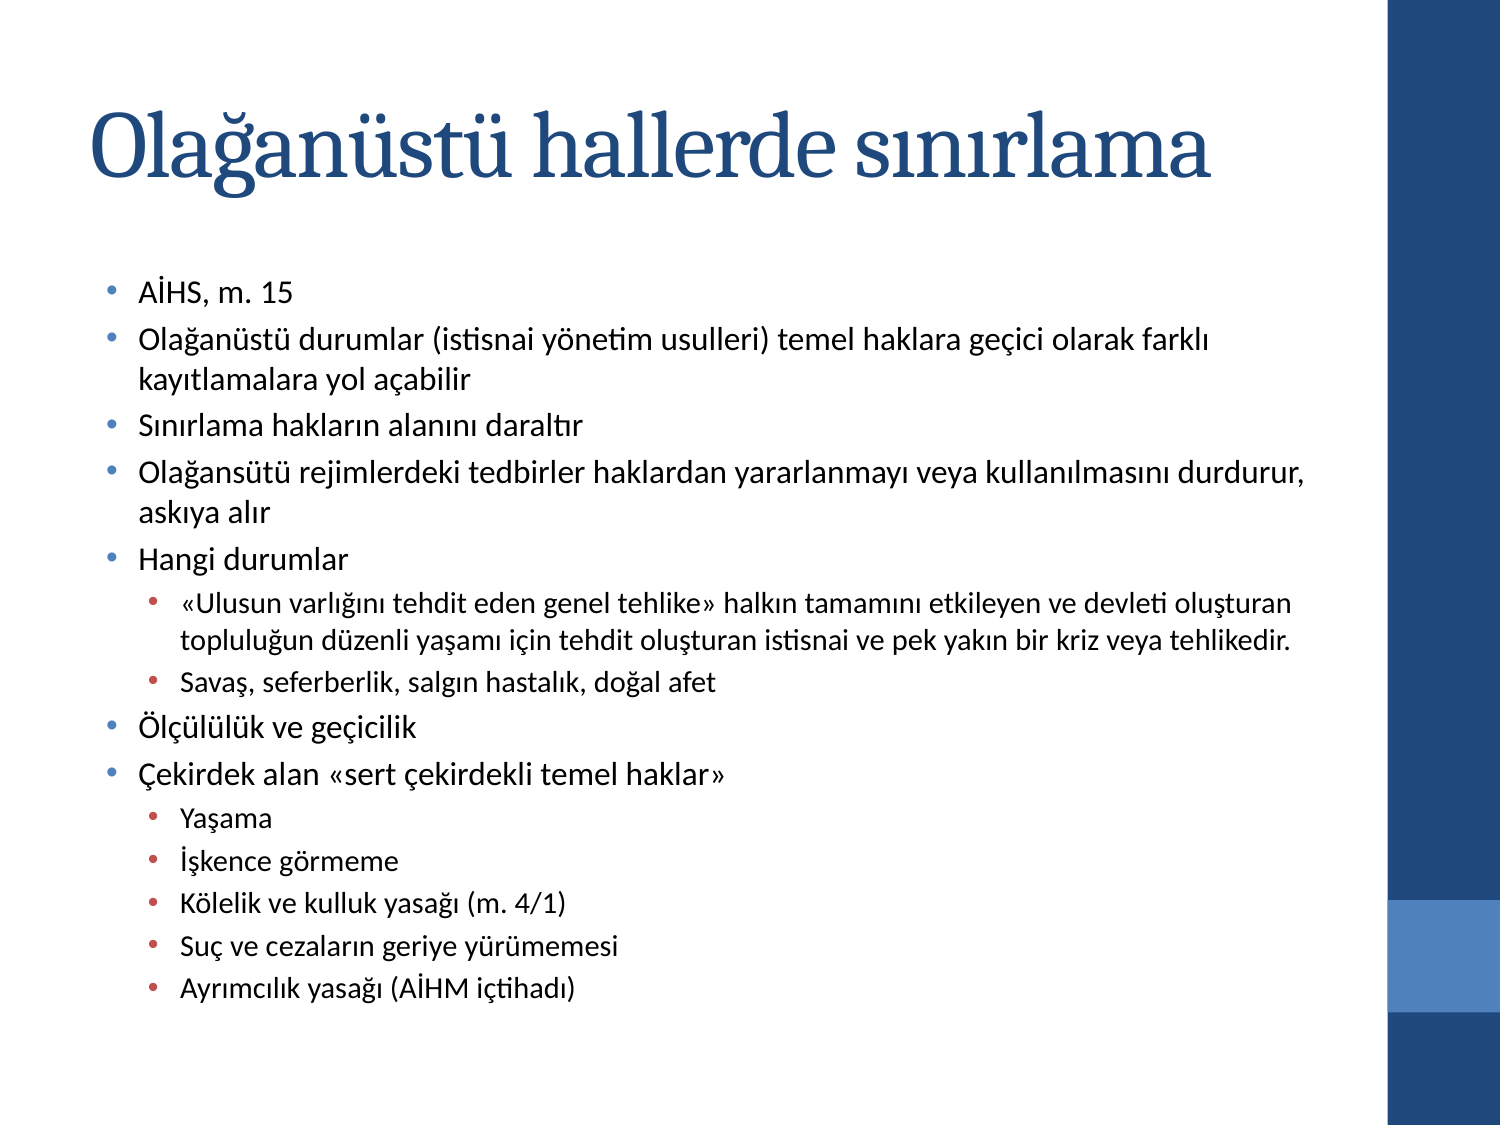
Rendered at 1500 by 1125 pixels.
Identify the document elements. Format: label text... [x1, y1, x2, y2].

list AİHS, m. 15 Olağanüstü durumlar (istisnai yönetim usulleri) temel haklara geçici olarak farklı kayıtlamalara yol açabilir Sınırlama hakların alanını daraltır Olağansütü rejimlerdeki tedbirler haklardan yararlanmayı veya kullanılmasını durdurur, askıya alır Hangi durumlar «Ulusun varlığını tehdit eden genel tehlike» halkın tamamını etkileyen ve devleti oluşturan topluluğun düzenli yaşamı için tehdit oluşturan istisnai ve pek yakın bir kriz veya tehlikedir. Savaş, seferberlik, salgın hastalık, doğal afet Ölçülülük ve geçicilik Çekirdek alan «sert çekirdekli temel haklar» Yaşama İşkence görmeme Kölelik ve kulluk yasağı (m. 4/1) Suç ve cezaların geriye yürümemesi Ayrımcılık yasağı (AİHM içtihadı) [75, 262, 1325, 1050]
title Olağanüstü hallerde sınırlama [75, 45, 1325, 233]
